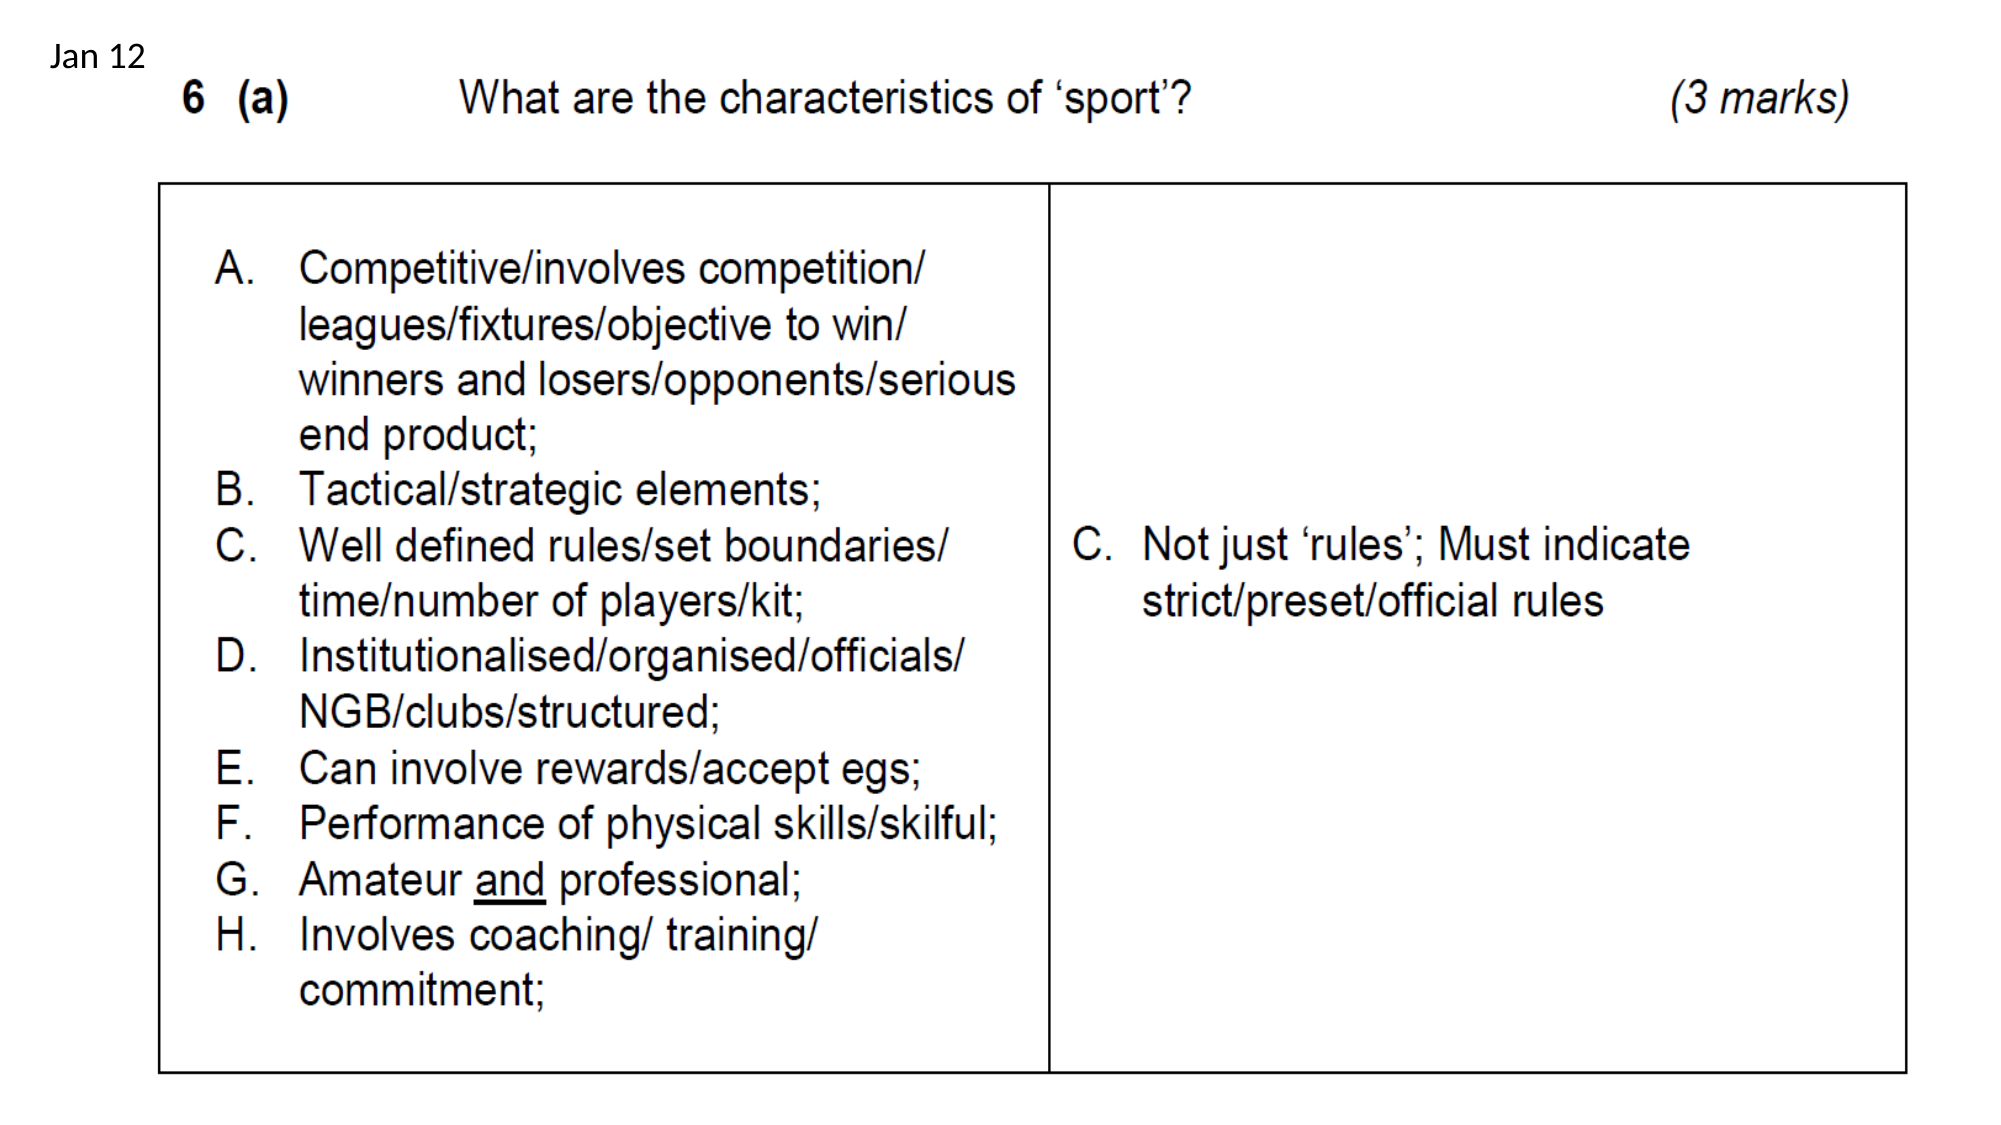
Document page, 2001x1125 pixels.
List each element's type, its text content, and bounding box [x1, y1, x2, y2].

text_box Jan 12 [35, 23, 161, 84]
picture [72, 49, 1953, 1099]
